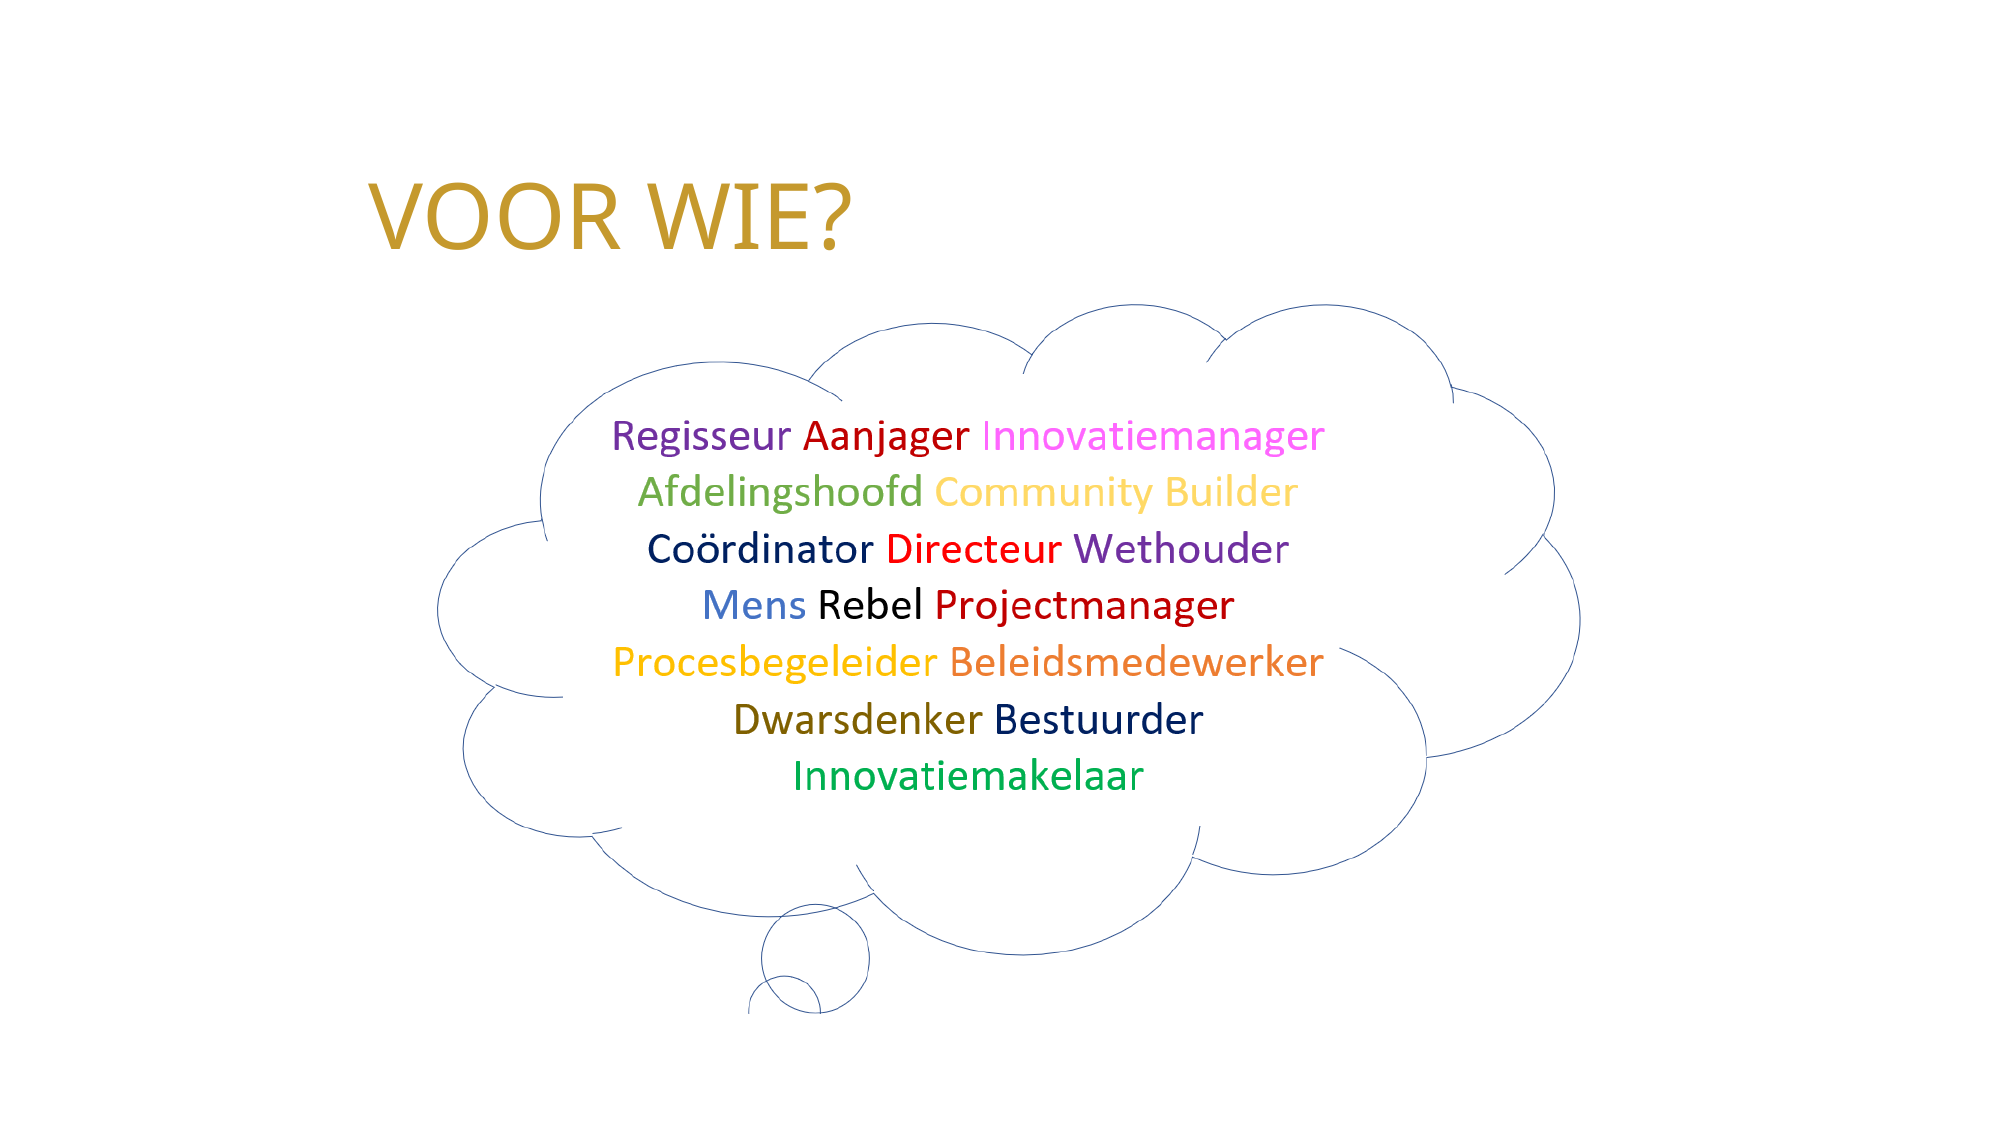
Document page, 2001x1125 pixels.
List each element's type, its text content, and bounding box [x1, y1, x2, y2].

title VOOR WIE? [353, 59, 1647, 278]
picture [397, 299, 1603, 1014]
